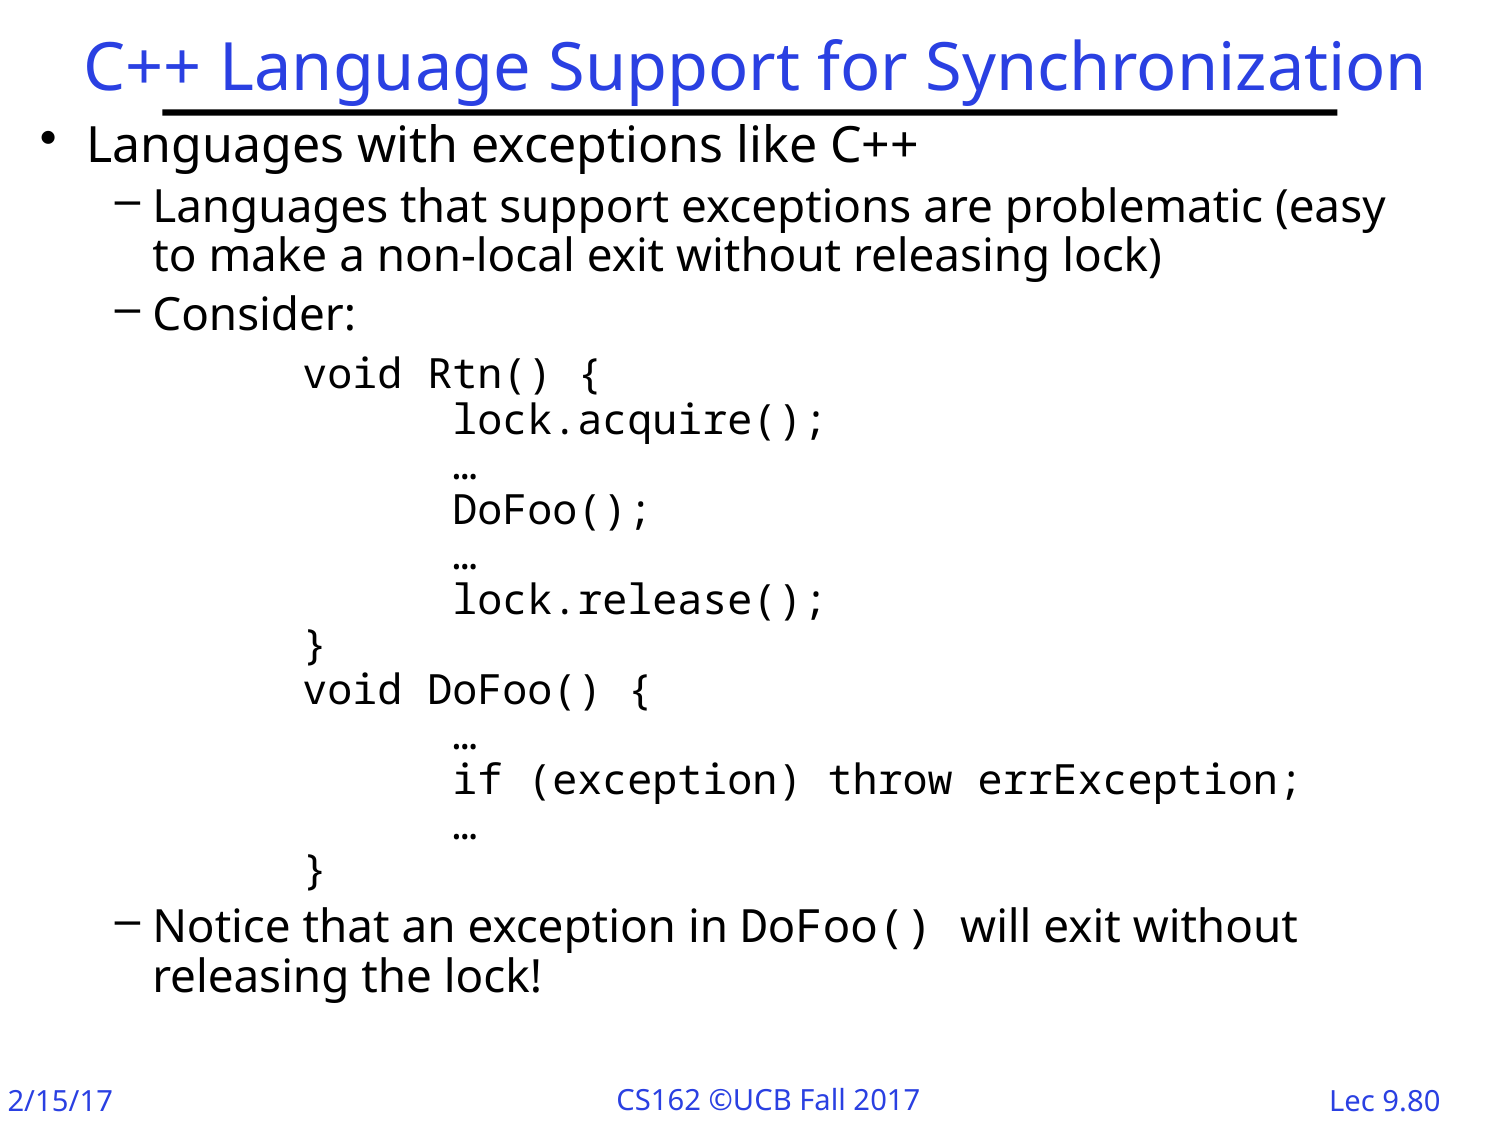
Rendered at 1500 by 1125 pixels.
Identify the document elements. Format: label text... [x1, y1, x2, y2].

list Languages with exceptions like C++ Languages that support exceptions are problematic (easy to make a non-local exit without releasing lock) Consider: void Rtn() { lock.acquire(); … DoFoo(); … lock.release(); } void DoFoo() { … if (exception) throw errException; … } Notice that an exception in DoFoo() will exit without releasing the lock! [24, 112, 1450, 1075]
title C++ Language Support for Synchronization [62, 24, 1450, 112]
